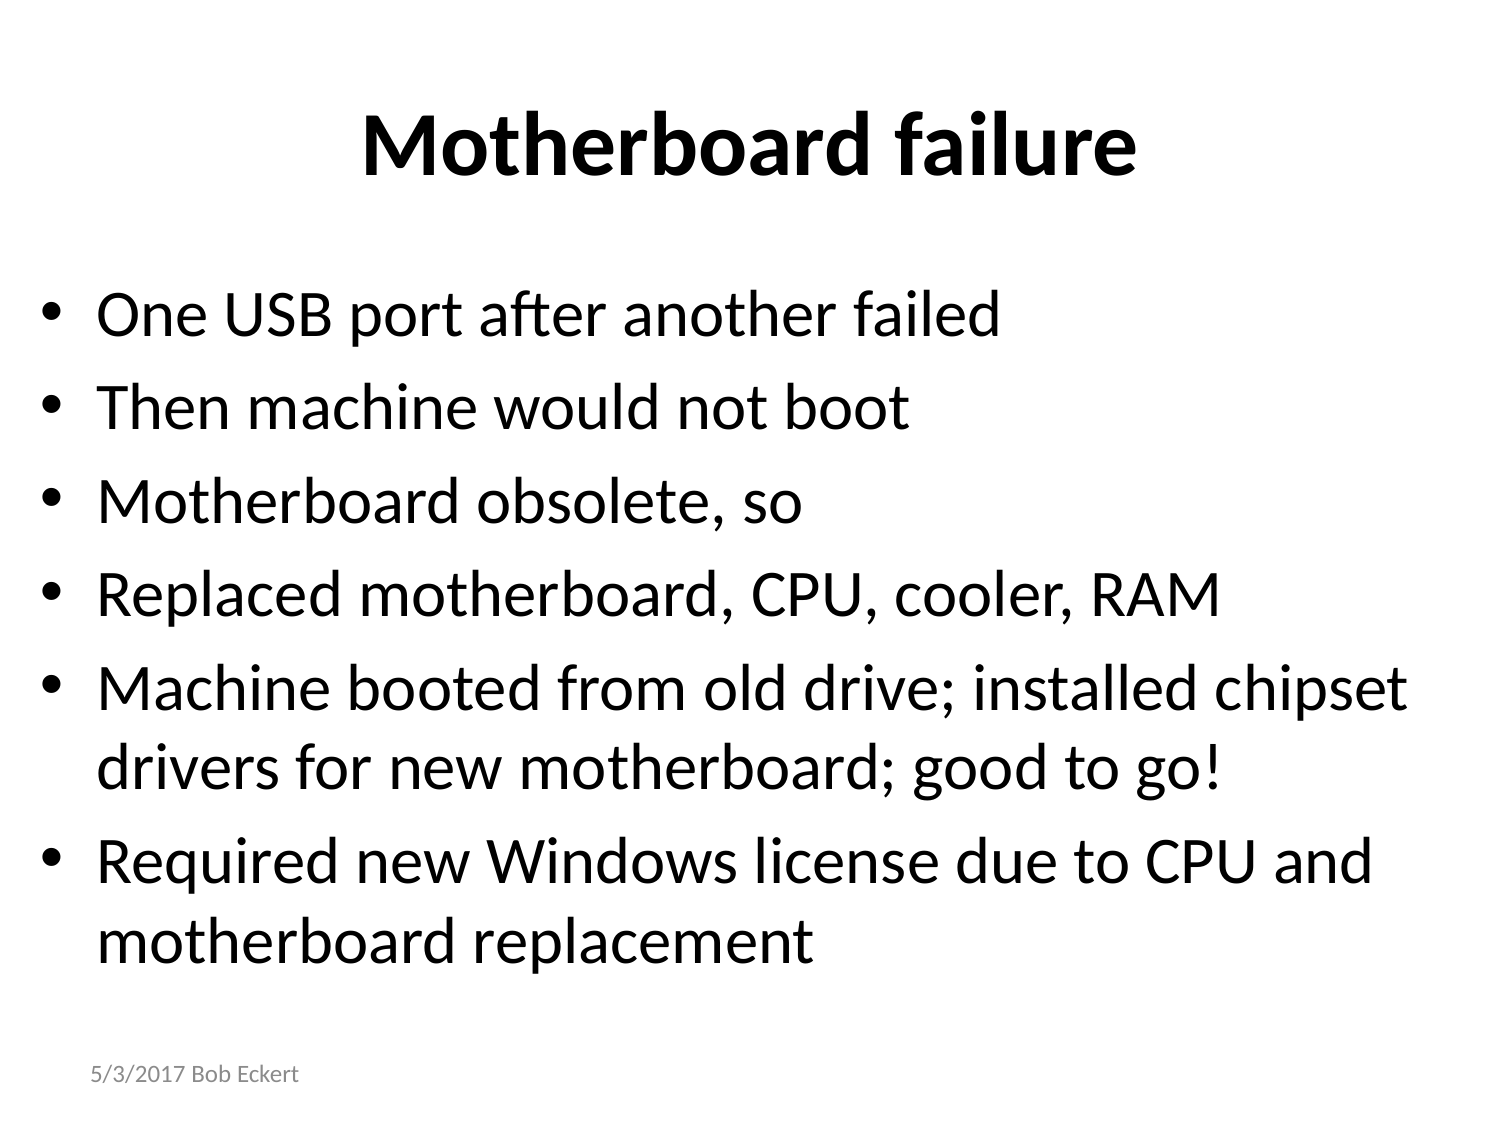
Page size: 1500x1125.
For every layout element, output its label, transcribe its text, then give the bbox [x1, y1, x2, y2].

list One USB port after another failed Then machine would not boot Motherboard obsolete, so Replaced motherboard, CPU, cooler, RAM Machine booted from old drive; installed chipset drivers for new motherboard; good to go! Required new Windows license due to CPU and motherboard replacement [24, 262, 1475, 1005]
title Motherboard failure [75, 45, 1425, 233]
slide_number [75, 1042, 425, 1103]
